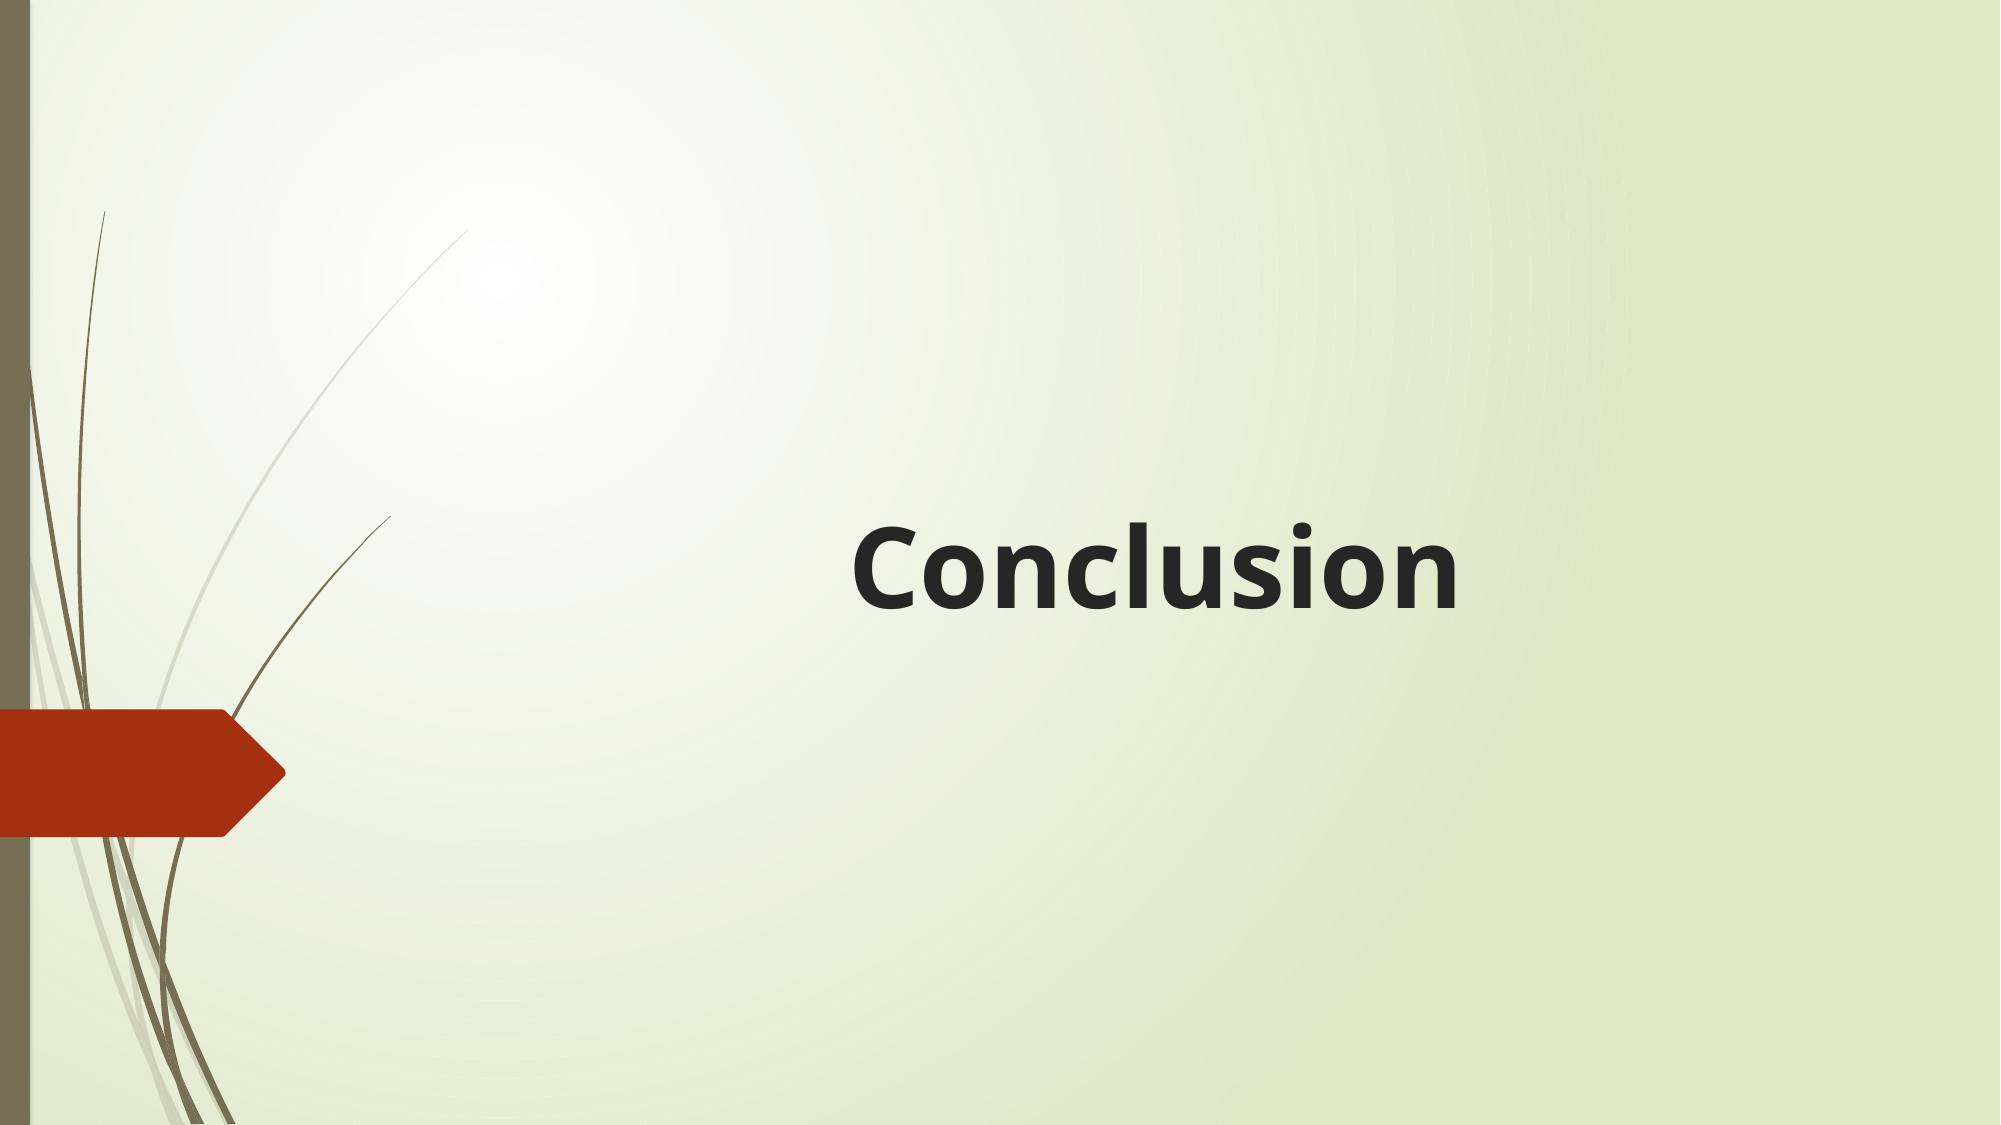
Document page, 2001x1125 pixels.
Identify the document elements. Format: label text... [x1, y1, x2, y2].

title Conclusion [424, 412, 1888, 639]
